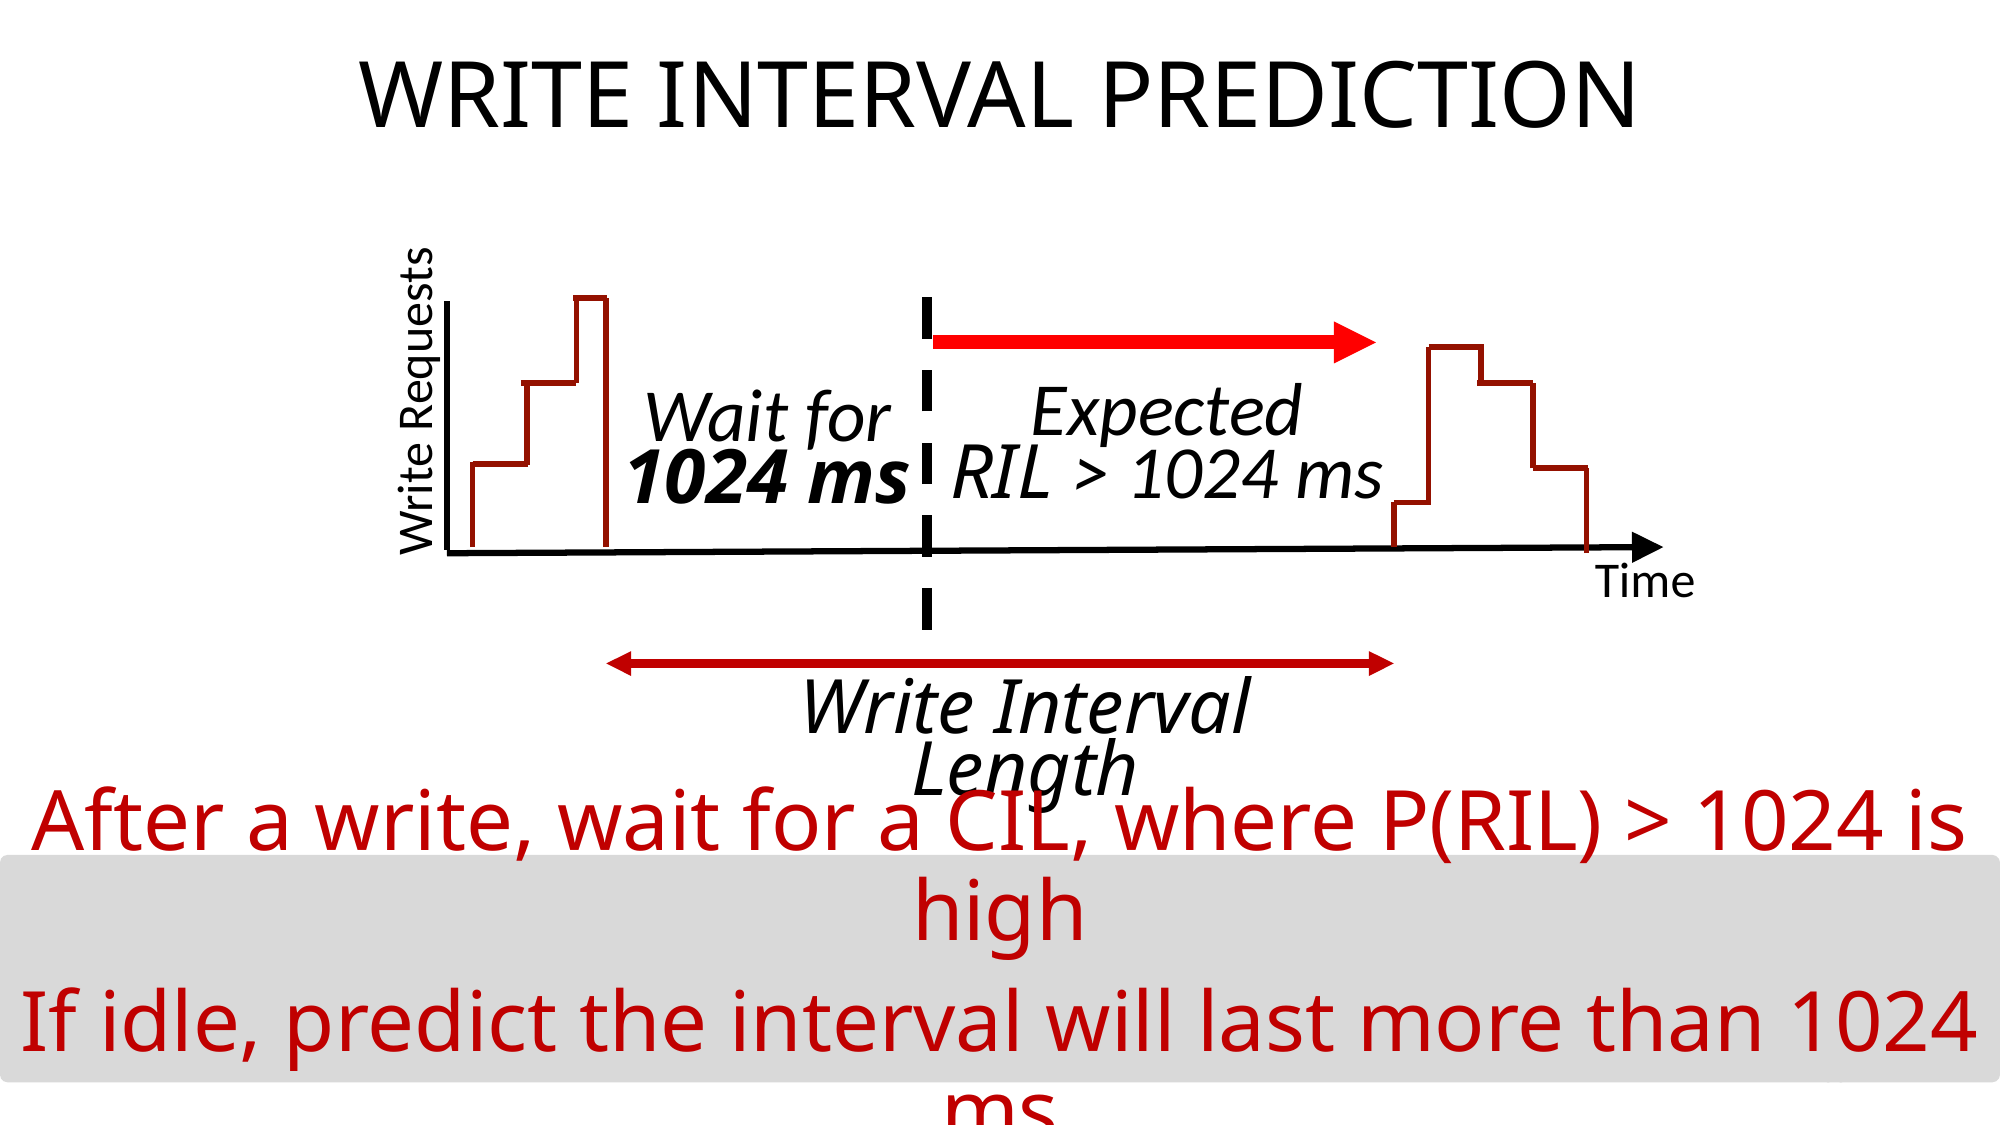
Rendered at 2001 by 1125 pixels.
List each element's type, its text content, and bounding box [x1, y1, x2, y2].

slide_number 38 [1412, 1042, 1863, 1103]
text_box WRITE INTERVAL PREDICTION [0, 0, 2000, 218]
text_box After a write, wait for a CIL, where P(RIL) > 1024 is high If idle, predict the interval will last more than 1024 ms [0, 853, 2000, 1084]
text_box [241, 280, 1712, 763]
